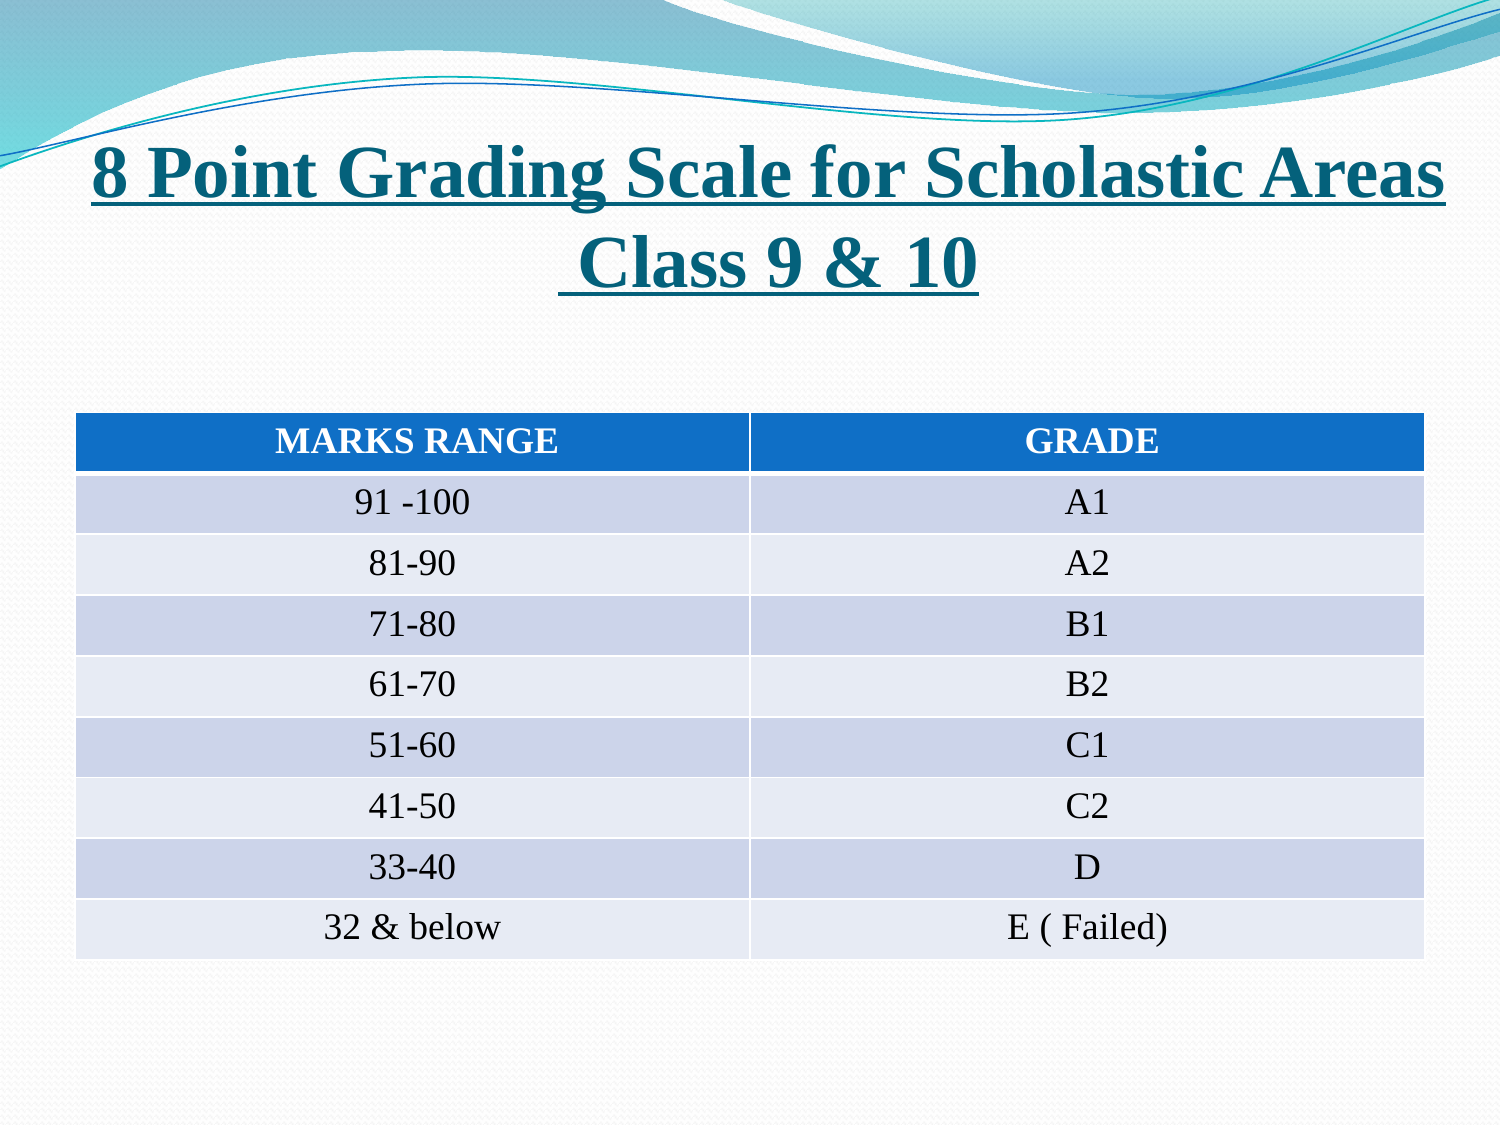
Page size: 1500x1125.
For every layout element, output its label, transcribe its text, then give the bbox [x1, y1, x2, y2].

table_cell 81-90 [76, 535, 749, 594]
table_cell A1 [751, 476, 1424, 533]
table_cell C2 [751, 778, 1424, 837]
table_cell C1 [751, 718, 1424, 777]
table_cell 61-70 [76, 657, 749, 716]
table_cell D [751, 839, 1424, 898]
table_cell 71-80 [76, 596, 749, 655]
table_cell B1 [751, 596, 1424, 655]
title 8 Point Grading Scale for Scholastic Areas Class 9 & 10 [37, 87, 1500, 303]
table_cell E ( Failed) [751, 900, 1424, 959]
table_header GRADE [751, 413, 1424, 471]
table_cell A2 [751, 535, 1424, 594]
table_cell 32 & below [76, 900, 749, 959]
table_header MARKS RANGE [76, 413, 749, 471]
table_cell 91 -100 [76, 476, 749, 533]
table_cell 51-60 [76, 718, 749, 777]
table_cell B2 [751, 657, 1424, 716]
table_cell 41-50 [76, 778, 749, 837]
table_cell 33-40 [76, 839, 749, 898]
